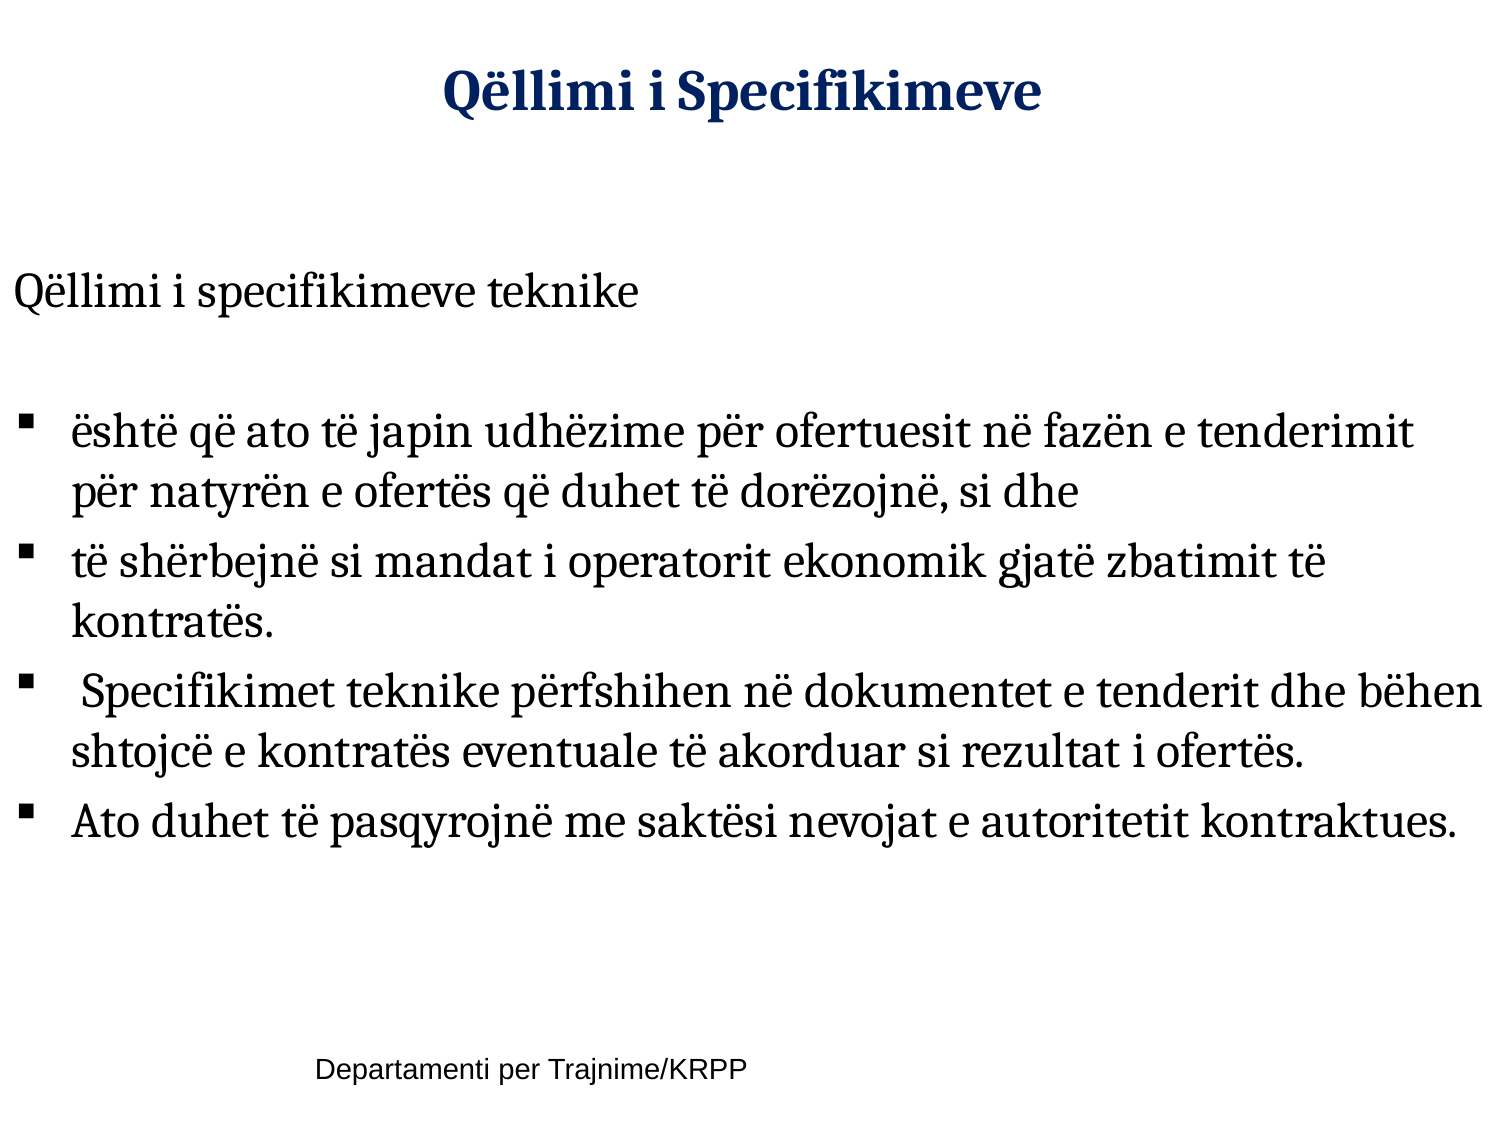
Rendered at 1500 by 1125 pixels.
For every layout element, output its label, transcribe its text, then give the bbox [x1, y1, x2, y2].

list Qëllimi i specifikimeve teknike është që ato të japin udhëzime për ofertuesit në fazën e tenderimit për natyrën e ofertës që duhet të dorëzojnë, si dhe të shërbejnë si mandat i operatorit ekonomik gjatë zbatimit të kontratës. Specifikimet teknike përfshihen në dokumentet e tenderit dhe bëhen shtojcë e kontratës eventuale të akorduar si rezultat i ofertës. Ato duhet të pasqyrojnë me saktësi nevojat e autoritetit kontraktues. [0, 249, 1500, 1038]
title Qëllimi i Specifikimeve [75, 45, 1425, 233]
footer Departamenti per Trajnime/KRPP [300, 1042, 988, 1103]
